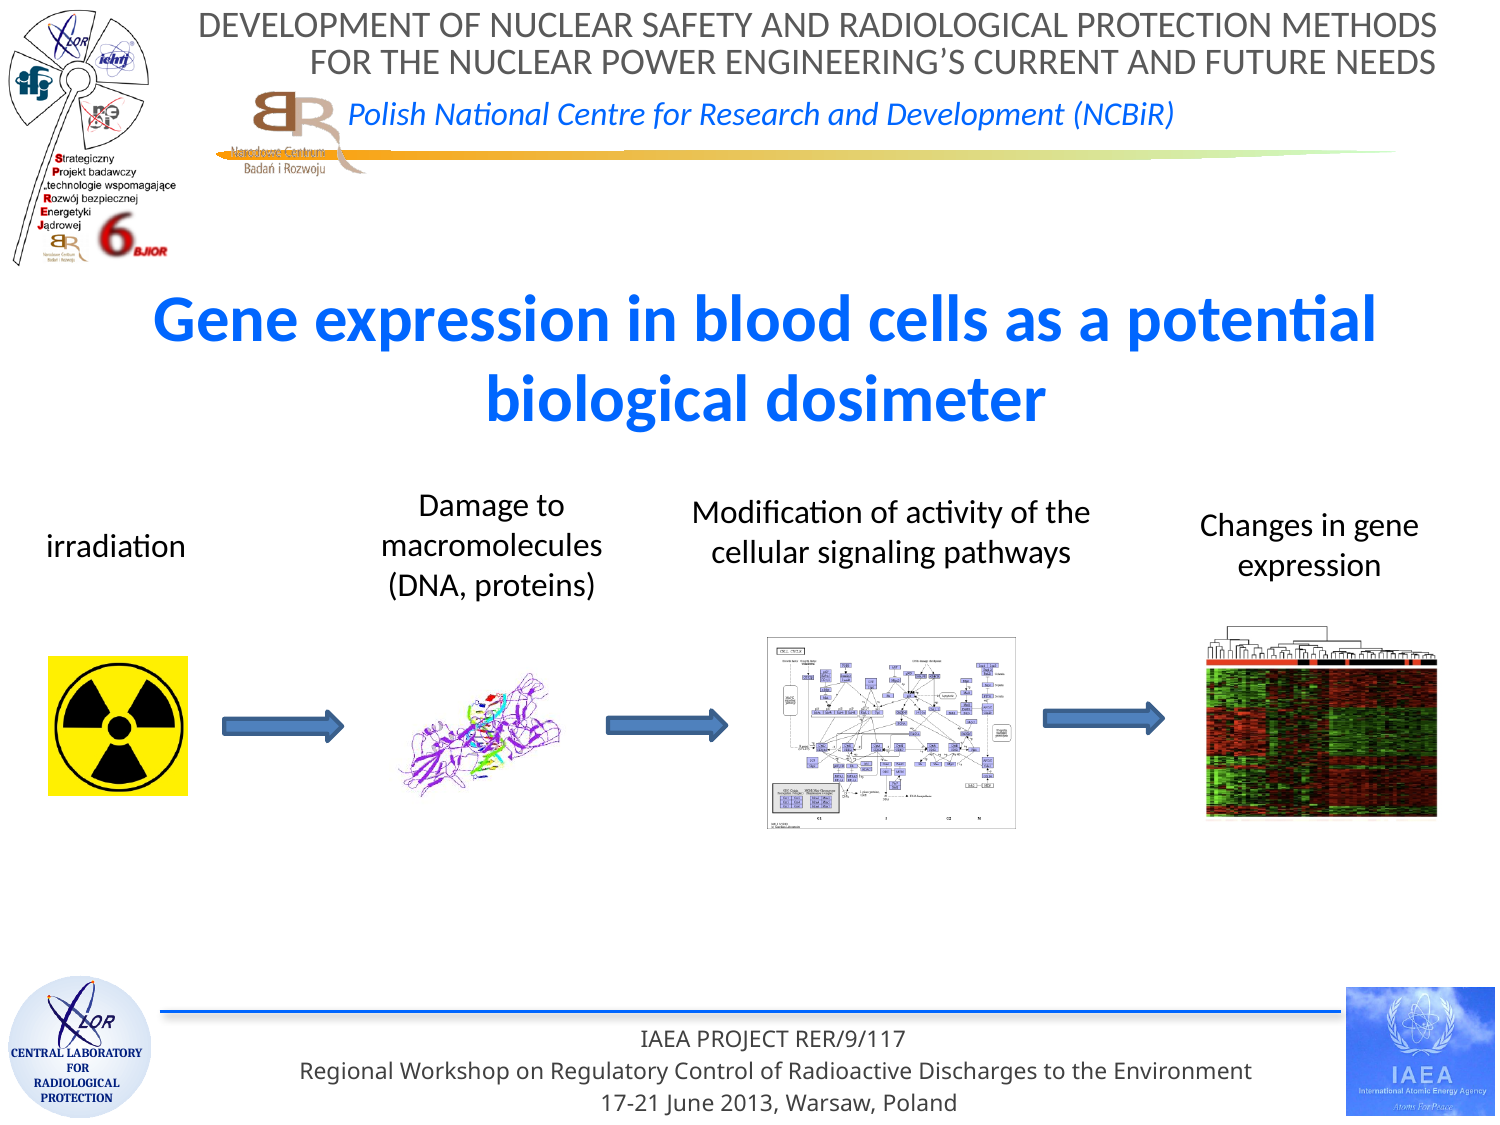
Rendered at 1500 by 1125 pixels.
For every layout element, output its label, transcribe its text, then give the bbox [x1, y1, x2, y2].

picture [1200, 616, 1442, 823]
picture [48, 656, 188, 797]
picture [33, 975, 129, 1057]
text_box [605, 708, 729, 743]
text_box Modification of activity of the cellular signaling pathways [676, 483, 1107, 578]
picture [389, 644, 567, 823]
picture [0, 0, 184, 278]
text_box irradiation [31, 516, 202, 571]
text_box [1042, 701, 1166, 736]
picture [1346, 987, 1495, 1116]
text_box [222, 709, 345, 744]
picture [767, 637, 1016, 830]
text_box Changes in gene expression [1167, 496, 1452, 591]
picture [230, 89, 367, 179]
title Gene expression in blood cells as a potential biological dosimeter [91, 267, 1442, 392]
text_box Damage to macromolecules (DNA, proteins) [338, 475, 646, 611]
